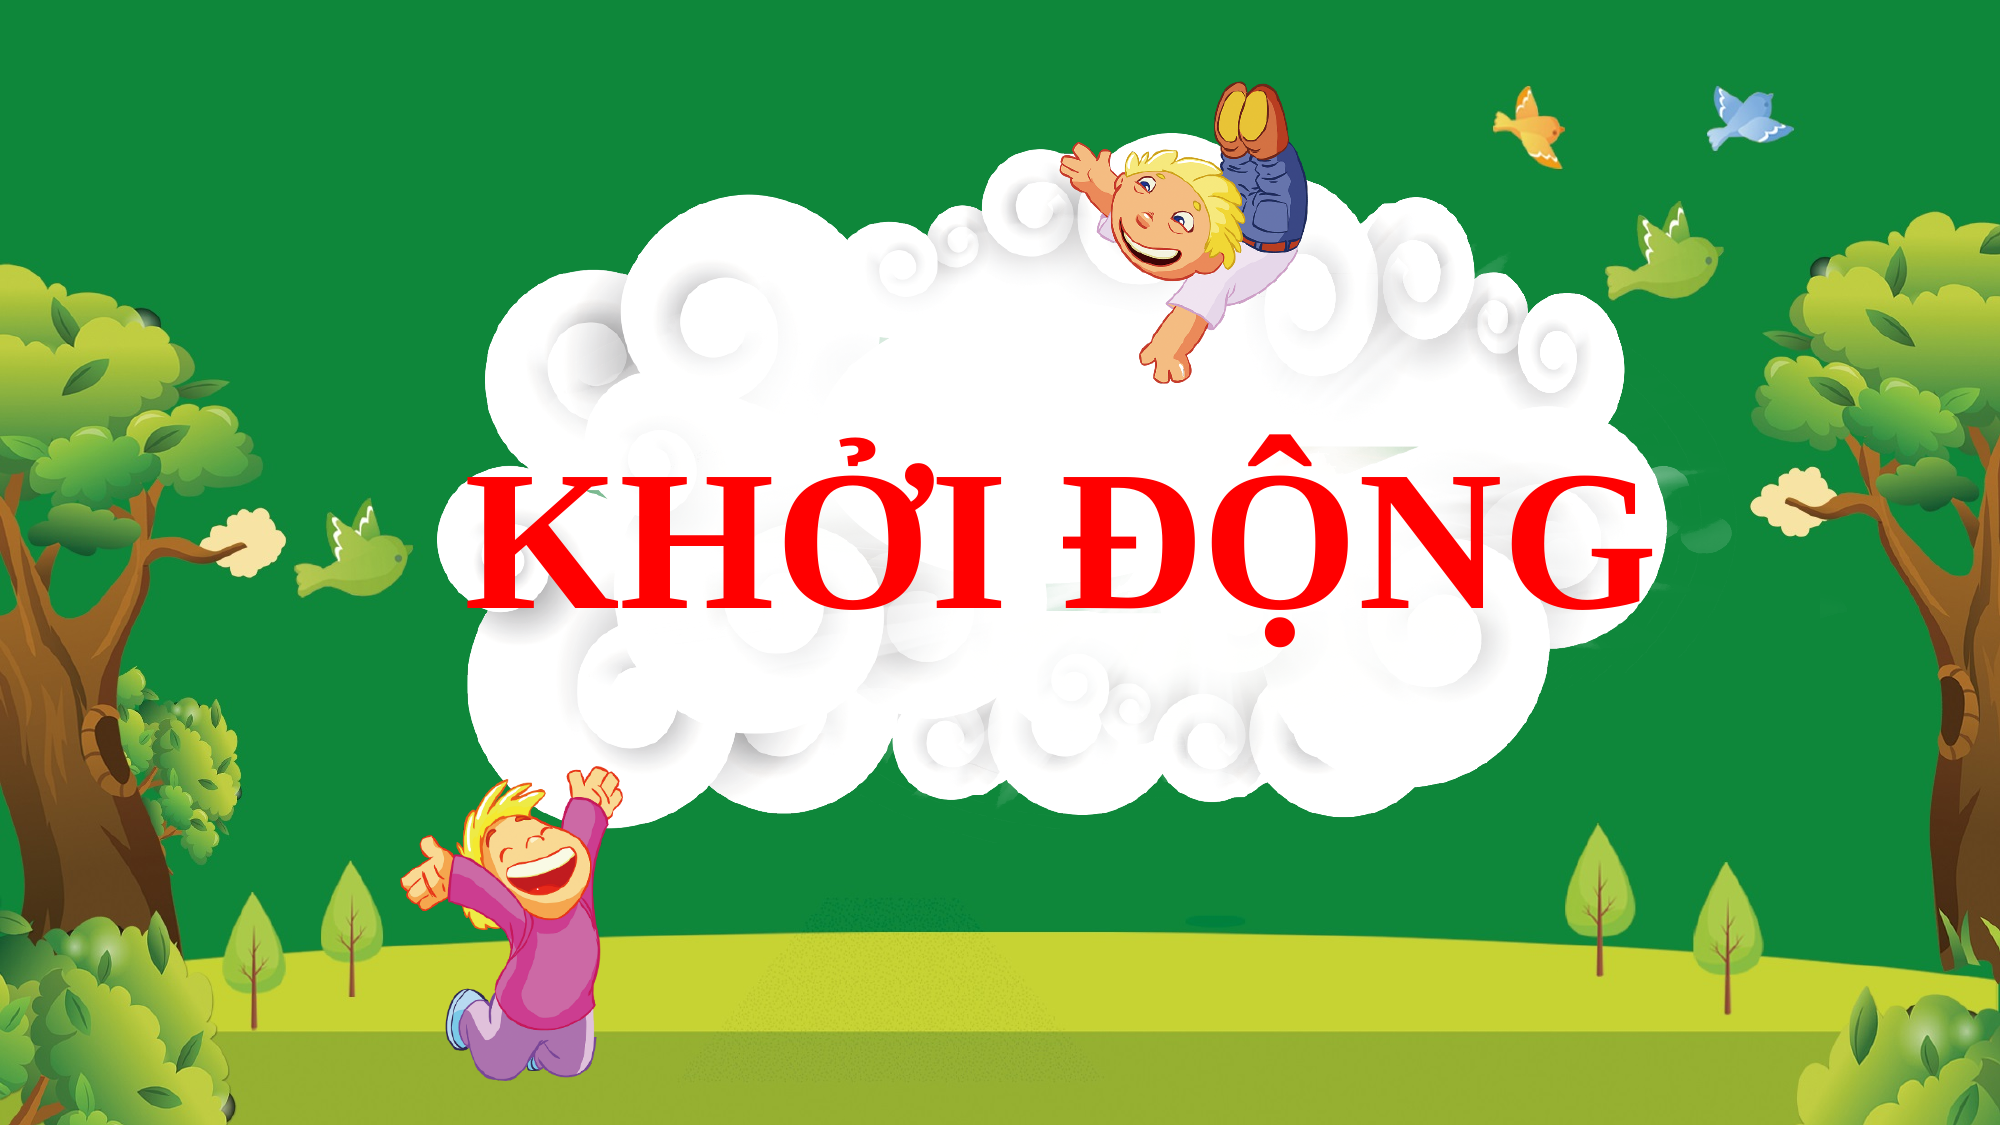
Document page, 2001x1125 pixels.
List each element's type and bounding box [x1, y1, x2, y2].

text_box [0, 0, 2000, 1125]
